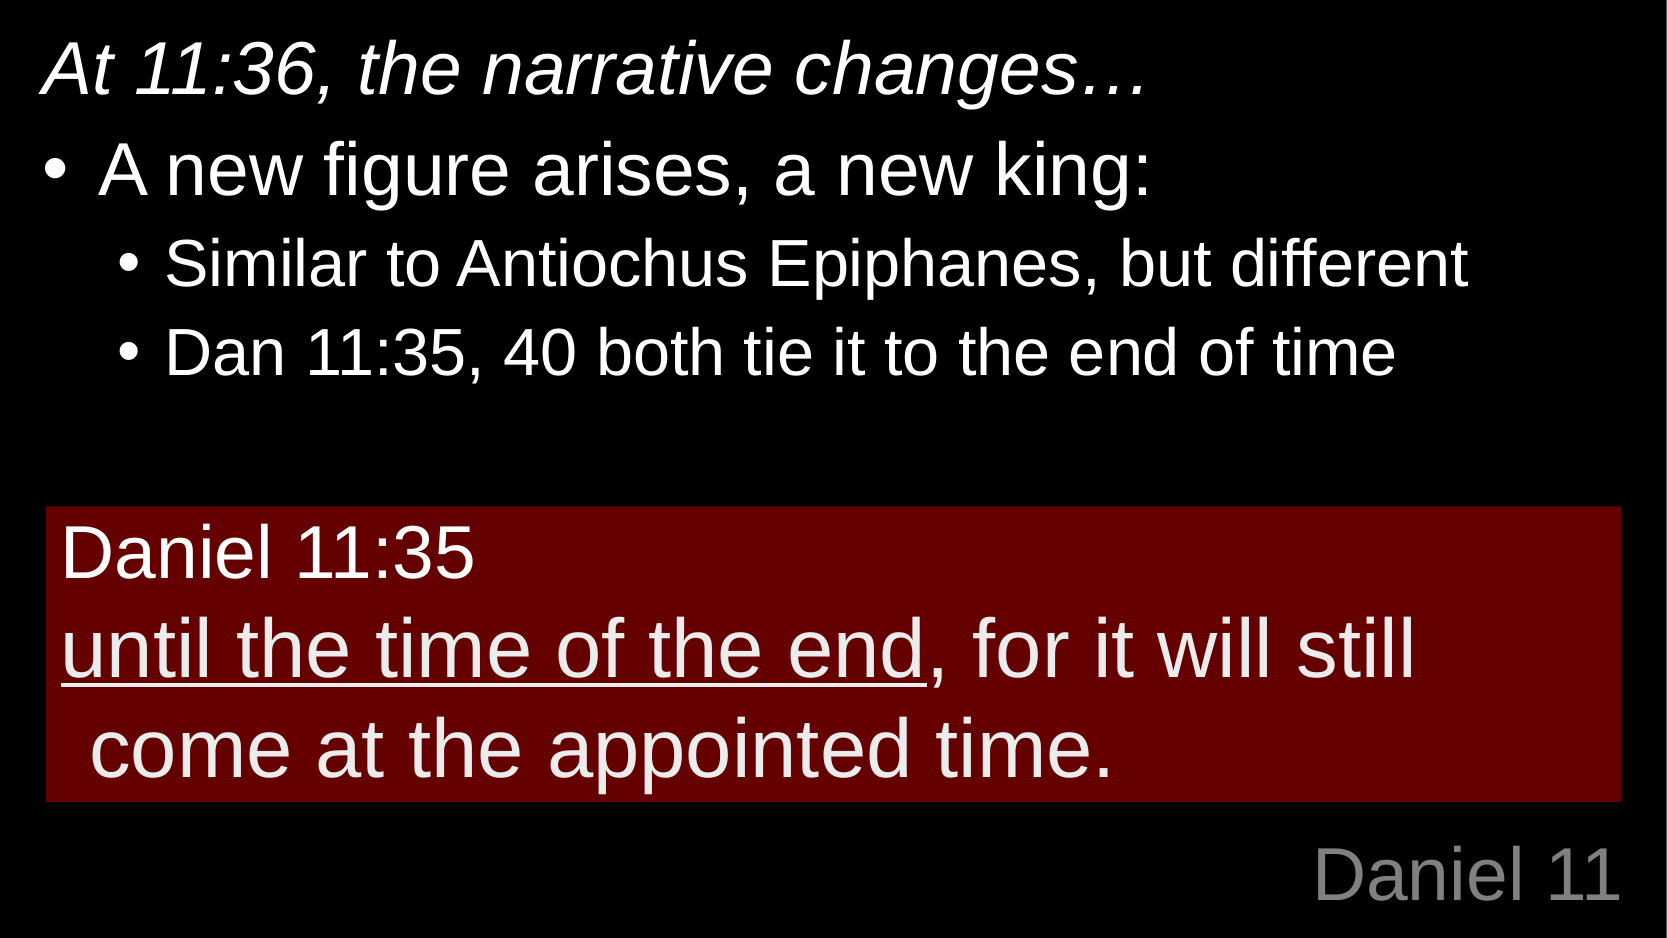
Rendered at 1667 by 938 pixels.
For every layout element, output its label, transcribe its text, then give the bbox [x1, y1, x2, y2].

title Daniel 11 [1058, 834, 1640, 923]
text_box Daniel 11:35 until the time of the end, for it will still come at the appointed time. [45, 506, 1621, 802]
list At 11:36, the narrative changes… A new figure arises, a new king: Similar to Antiochus Epiphanes, but different Dan 11:35, 40 both tie it to the end of time [27, 18, 1640, 813]
